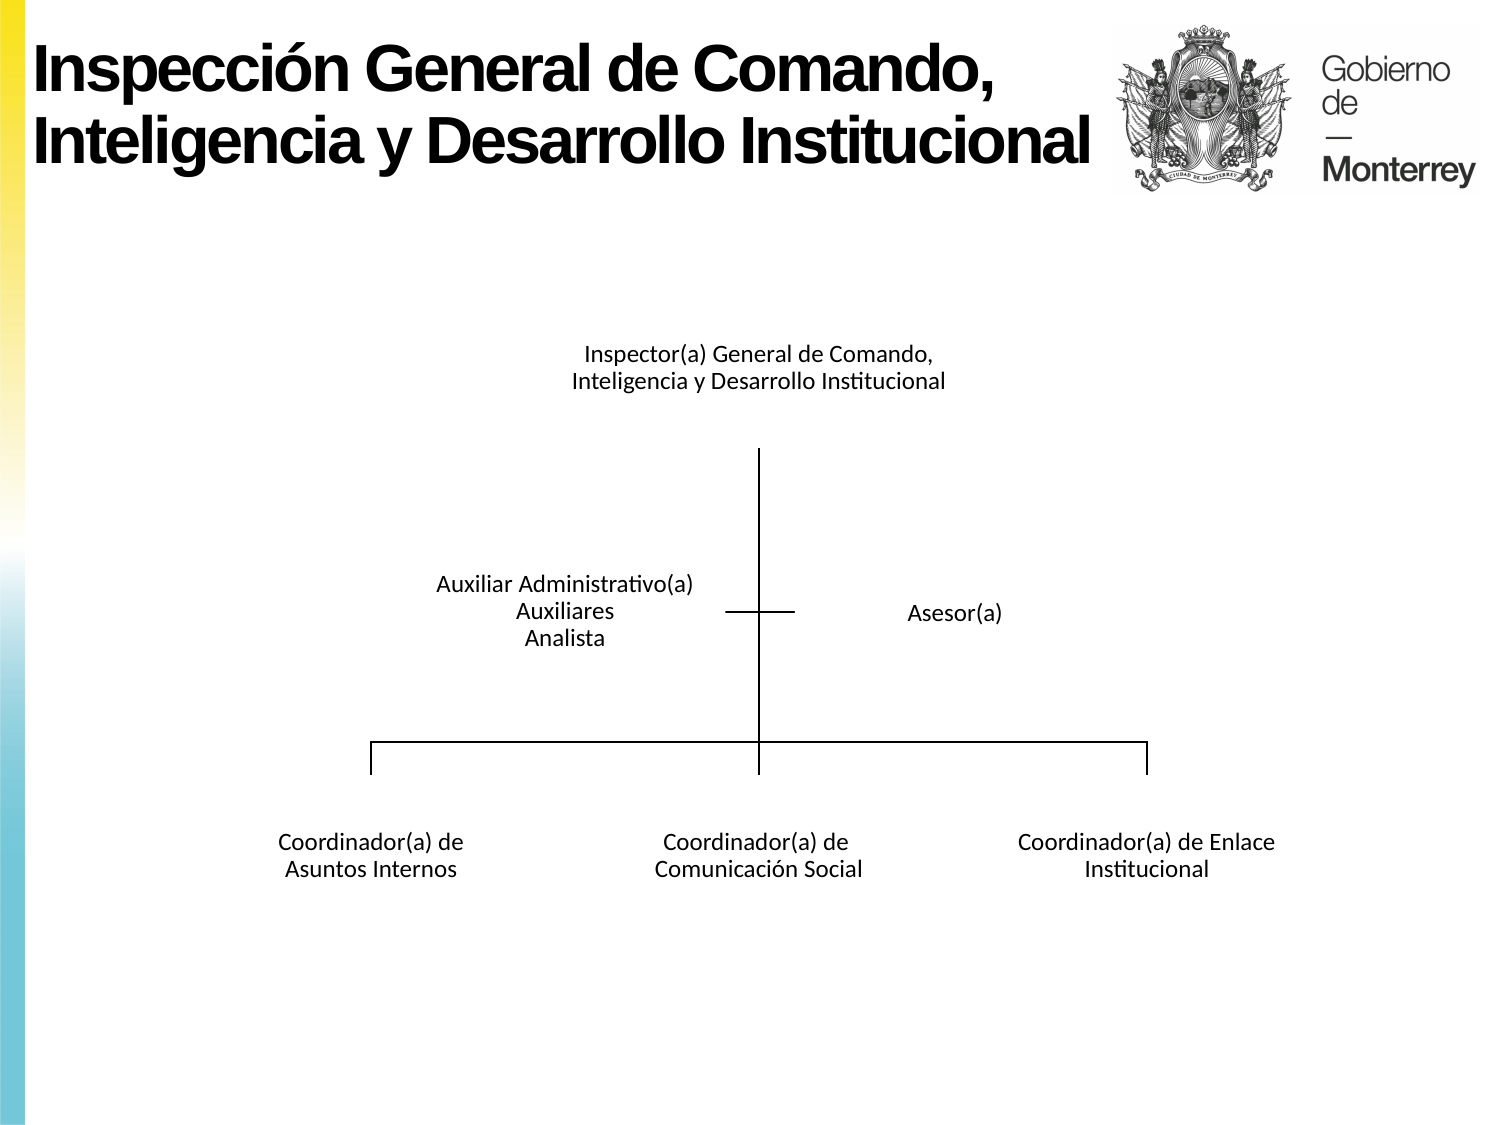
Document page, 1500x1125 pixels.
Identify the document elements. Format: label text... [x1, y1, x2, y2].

picture [1113, 23, 1480, 194]
text_box Inspección General de Comando, Inteligencia y Desarrollo Institucional [17, 26, 1137, 185]
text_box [210, 287, 1308, 936]
picture [0, 0, 25, 1125]
